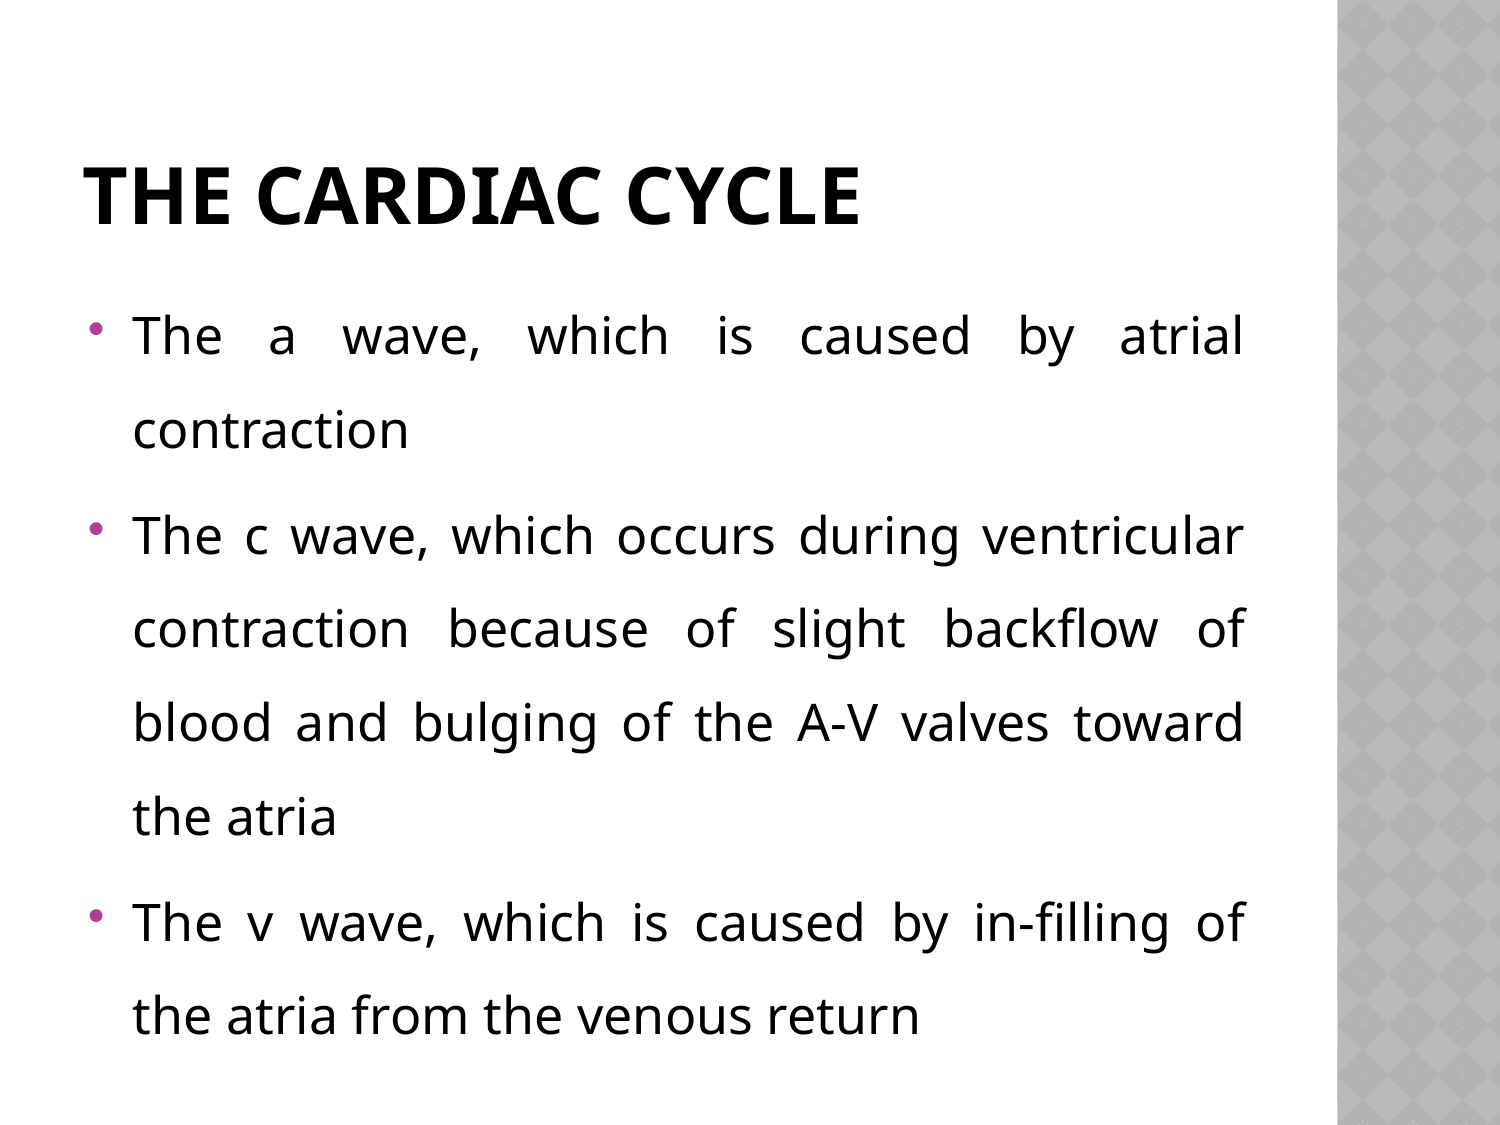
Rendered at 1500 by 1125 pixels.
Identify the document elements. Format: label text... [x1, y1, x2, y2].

list The a wave, which is caused by atrial contraction The c wave, which occurs during ventricular con­traction because of slight backflow of blood and bulging of the A-V valves toward the atria The v wave, which is caused by in-filling of the atria from the venous return [75, 264, 1263, 1059]
title THE CARDIAC CYCLE [75, 52, 1263, 240]
